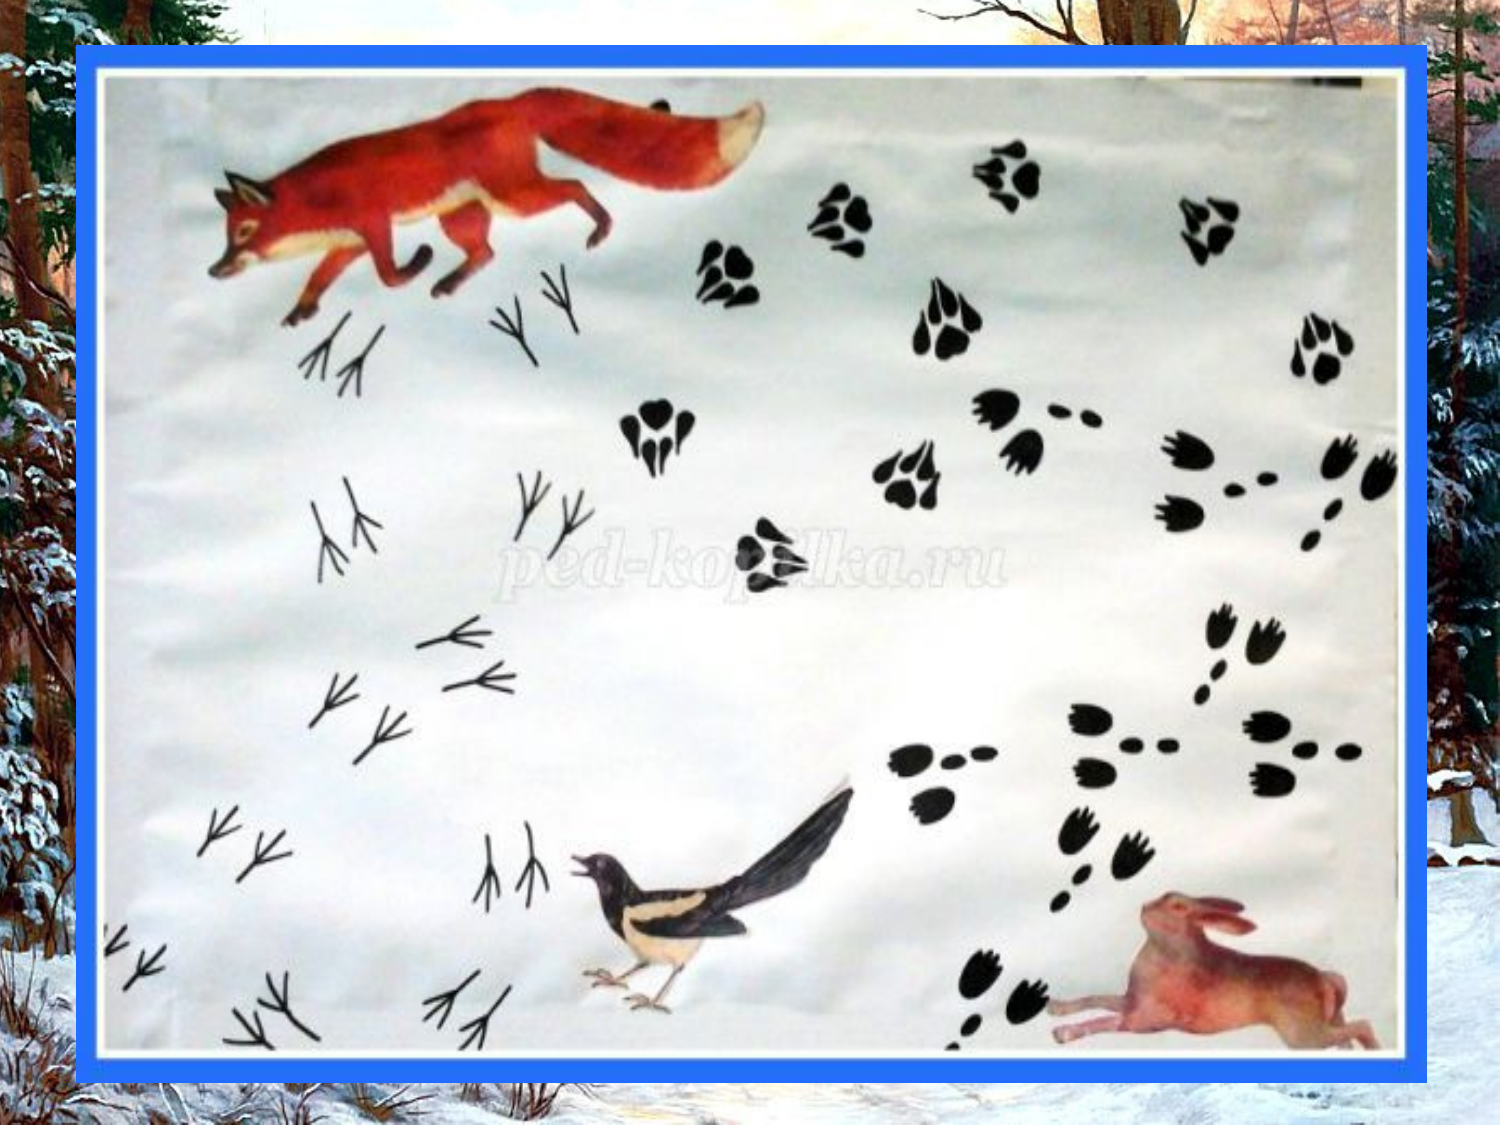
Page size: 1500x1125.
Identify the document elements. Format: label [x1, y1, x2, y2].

picture [0, 0, 1500, 1125]
list [76, 44, 1427, 1083]
